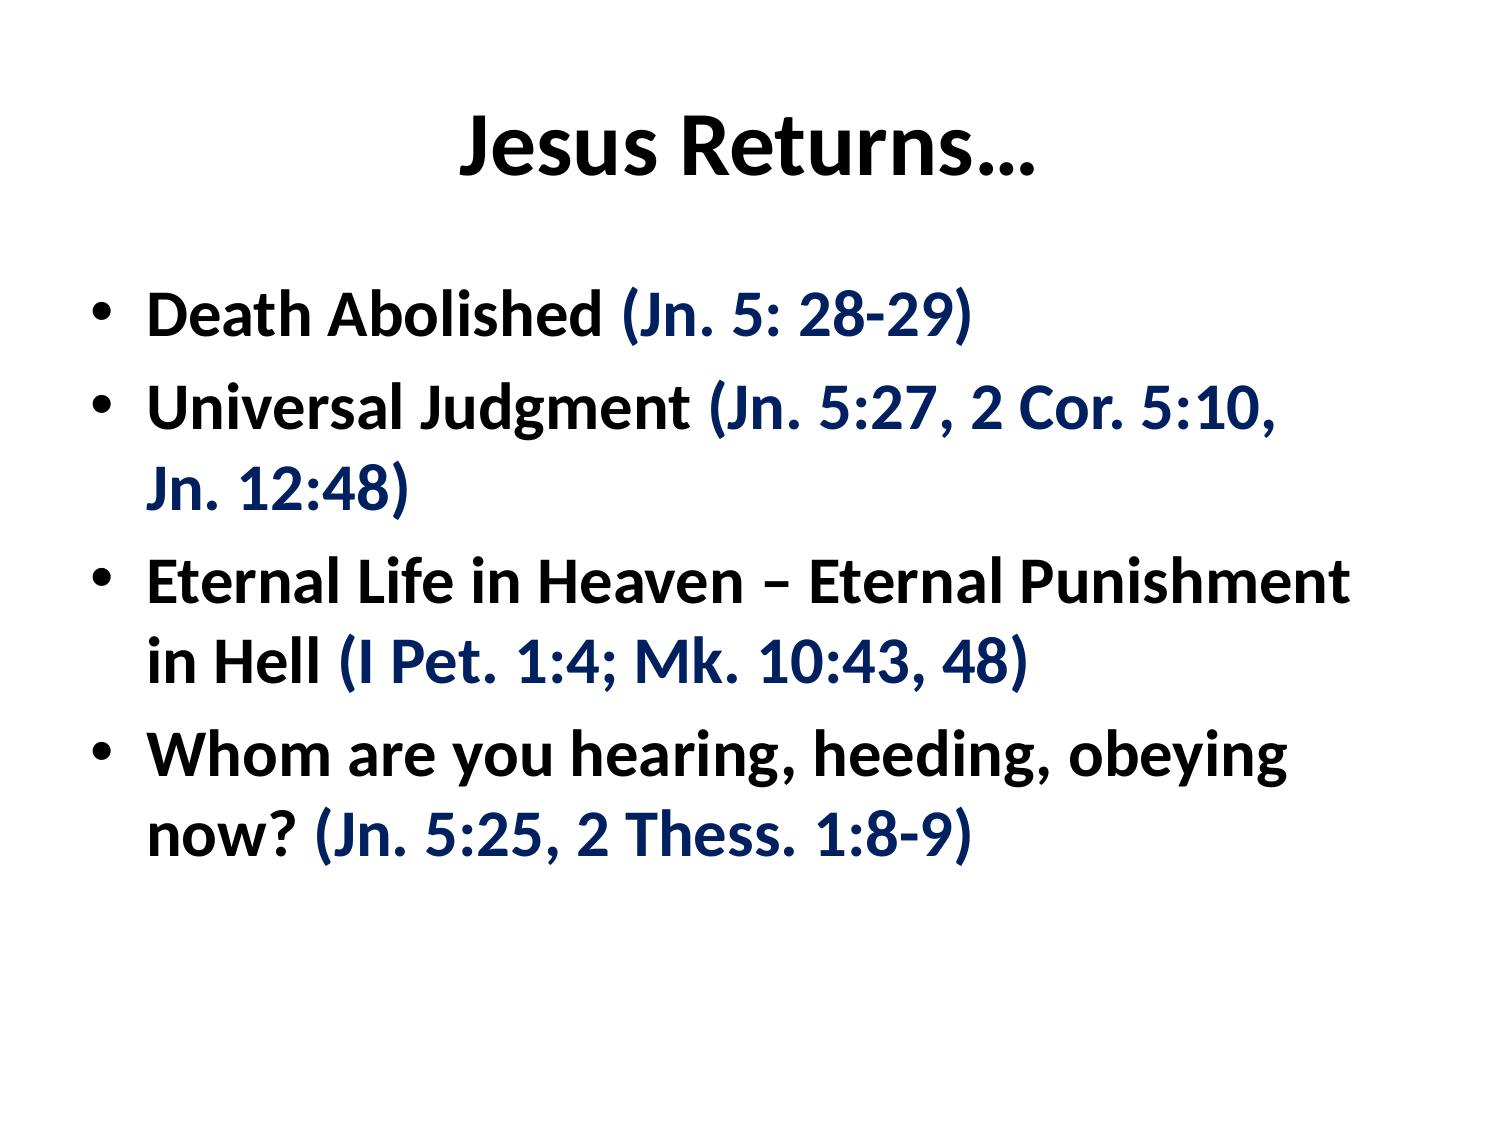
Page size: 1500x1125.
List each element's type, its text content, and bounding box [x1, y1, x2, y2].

list Death Abolished (Jn. 5: 28-29) Universal Judgment (Jn. 5:27, 2 Cor. 5:10, Jn. 12:48) Eternal Life in Heaven – Eternal Punishment in Hell (I Pet. 1:4; Mk. 10:43, 48) Whom are you hearing, heeding, obeying now? (Jn. 5:25, 2 Thess. 1:8-9) [75, 262, 1425, 1005]
title Jesus Returns… [75, 45, 1425, 233]
